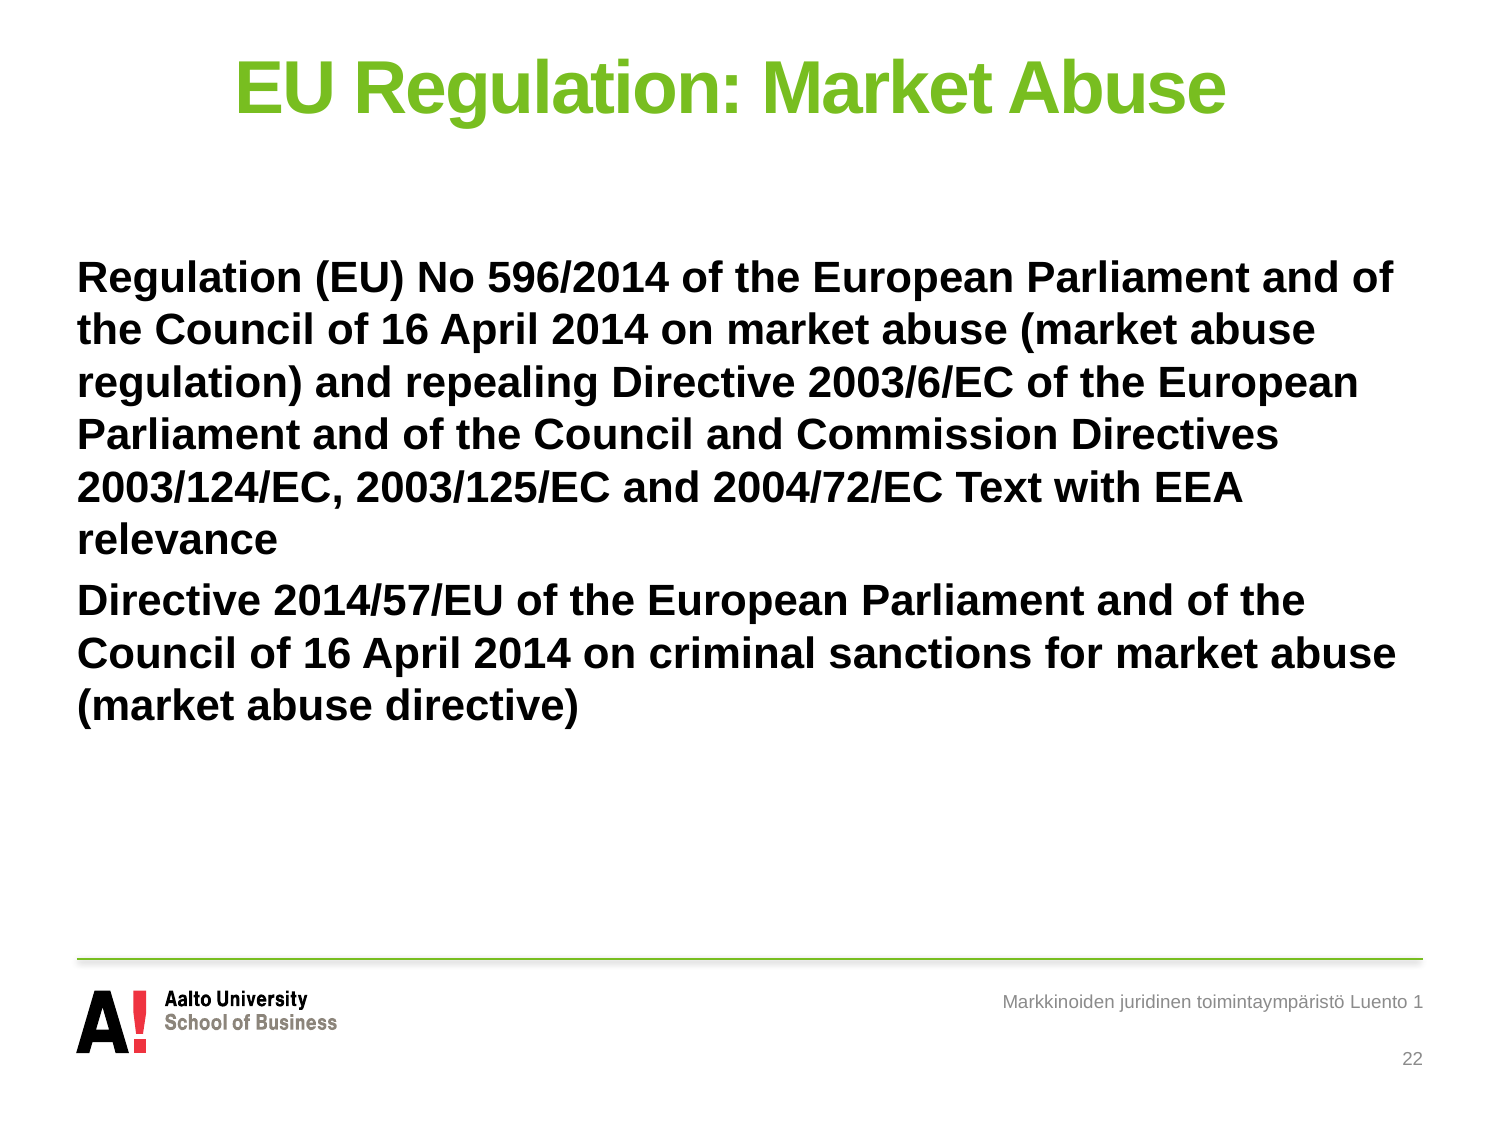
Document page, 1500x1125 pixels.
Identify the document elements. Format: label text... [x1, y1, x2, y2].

slide_number 22 [829, 1044, 1424, 1071]
title EU Regulation: Market Abuse [76, 52, 1424, 248]
list Regulation (EU) No 596/2014 of the European Parliament and of the Council of 16 April 2014 on market abuse (market abuse regulation) and repealing Directive 2003/6/EC of the European Parliament and of the Council and Commission Directives 2003/124/EC, 2003/125/EC and 2004/72/EC Text with EEA relevance Directive 2014/57/EU of the European Parliament and of the Council of 16 April 2014 on criminal sanctions for market abuse (market abuse directive) [76, 248, 1424, 905]
footer Markkinoiden juridinen toimintaympäristö Luento 1 [829, 987, 1424, 1014]
